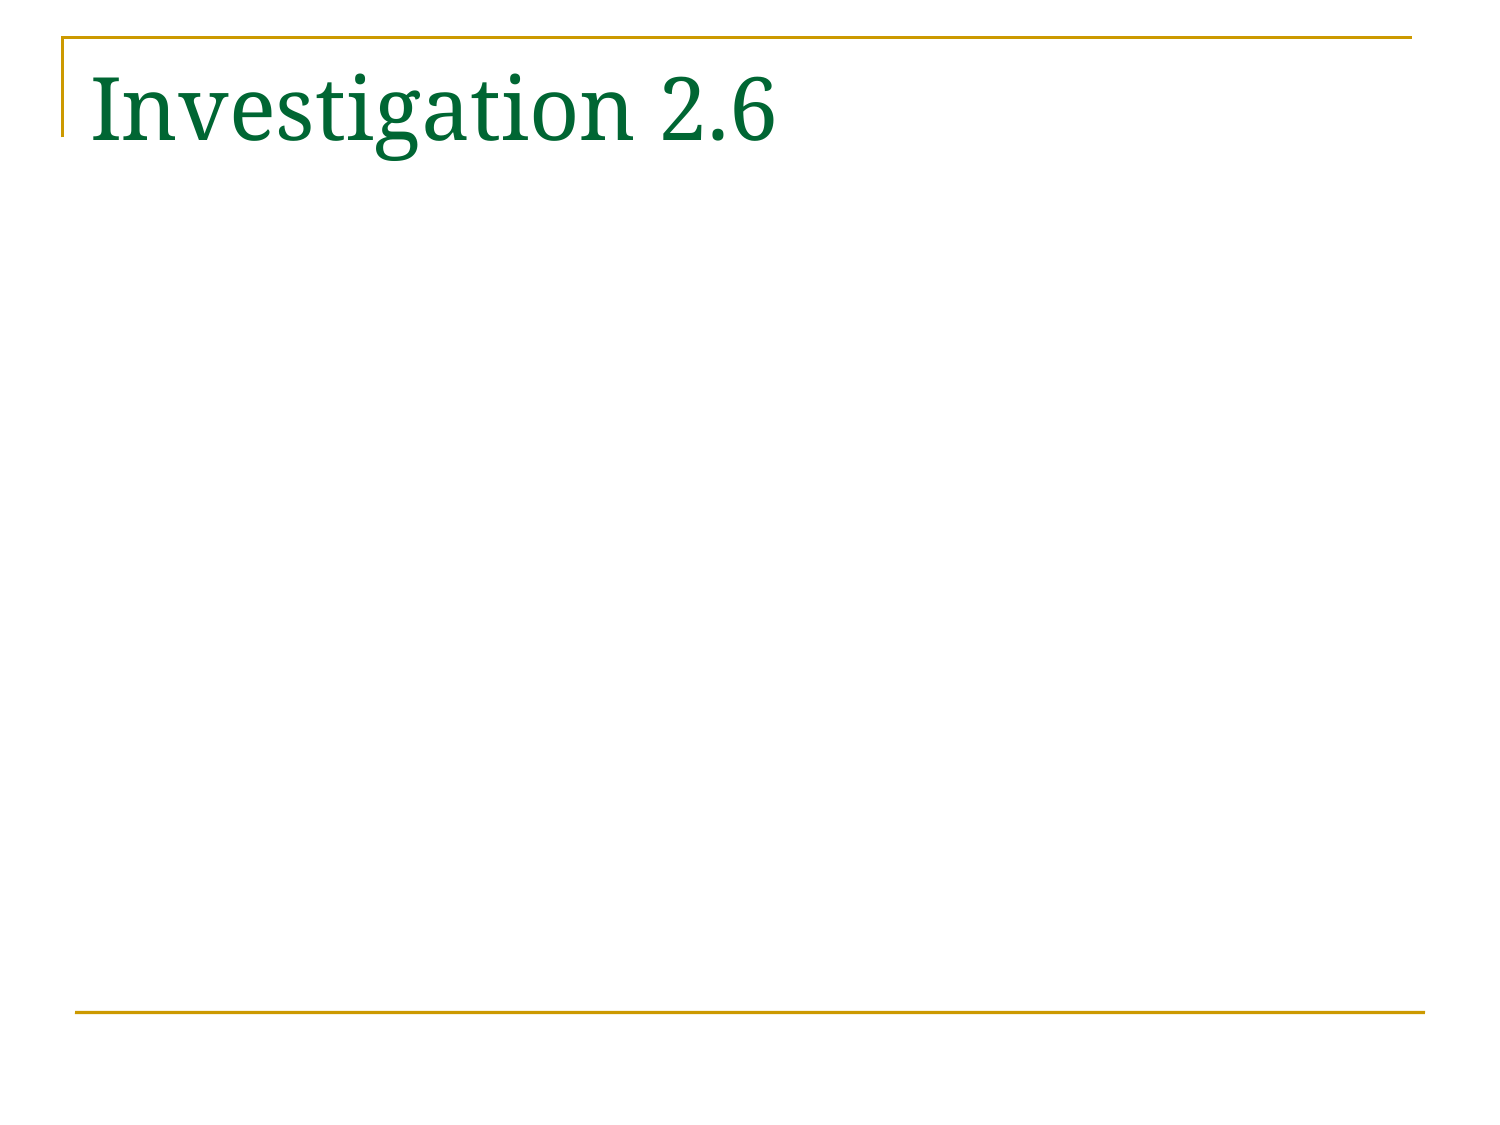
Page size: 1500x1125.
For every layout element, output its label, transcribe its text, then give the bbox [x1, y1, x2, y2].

title Investigation 2.6 [75, 45, 1425, 233]
